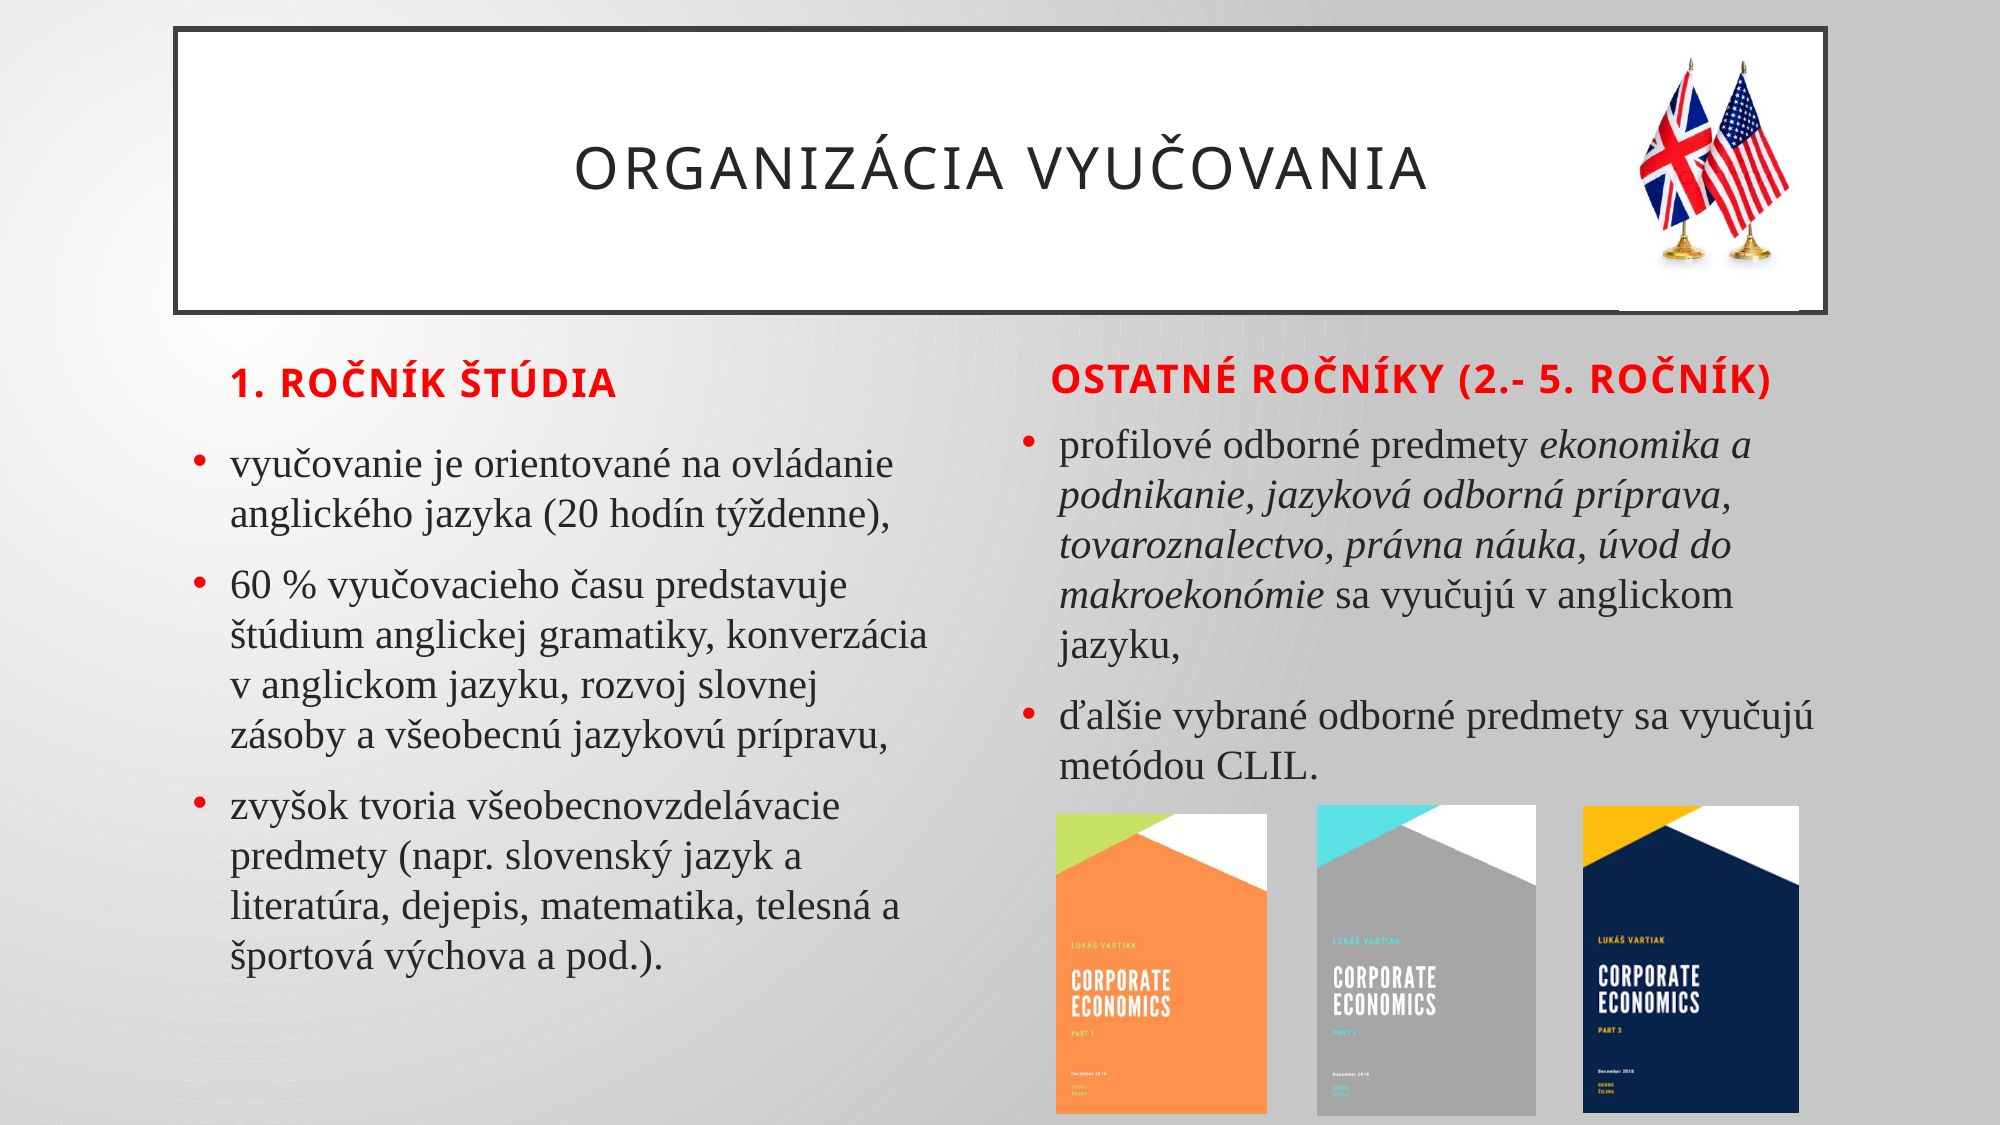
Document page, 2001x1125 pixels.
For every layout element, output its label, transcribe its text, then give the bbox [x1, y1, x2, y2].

list 1. ročník štúdia [0, 277, 847, 413]
title Organizácia vyučovania [173, 26, 1828, 315]
list vyučovanie je orientované na ovládanie anglického jazyka (20 hodín týždenne), 60 % vyučovacieho času predstavuje štúdium anglickej gramatiky, konverzácia v anglickom jazyku, rozvoj slovnej zásoby a všeobecnú jazykovú prípravu, zvyšok tvoria všeobecnovzdelávacie predmety (napr. slovenský jazyk a literatúra, dejepis, matematika, telesná a športová výchova a pod.). [177, 428, 958, 969]
picture [1583, 806, 1799, 1113]
list Ostatné ročníky (2.- 5. ročník) [1006, 315, 1816, 409]
picture [1317, 805, 1536, 1116]
picture [1056, 814, 1267, 1114]
picture [1619, 41, 1799, 311]
list profilové odborné predmety ekonomika a podnikanie, jazyková odborná príprava, tovaroznalectvo, právna náuka, úvod do makroekonómie sa vyučujú v anglickom jazyku, ďalšie vybrané odborné predmety sa vyučujú metódou CLIL. [1006, 408, 1845, 963]
